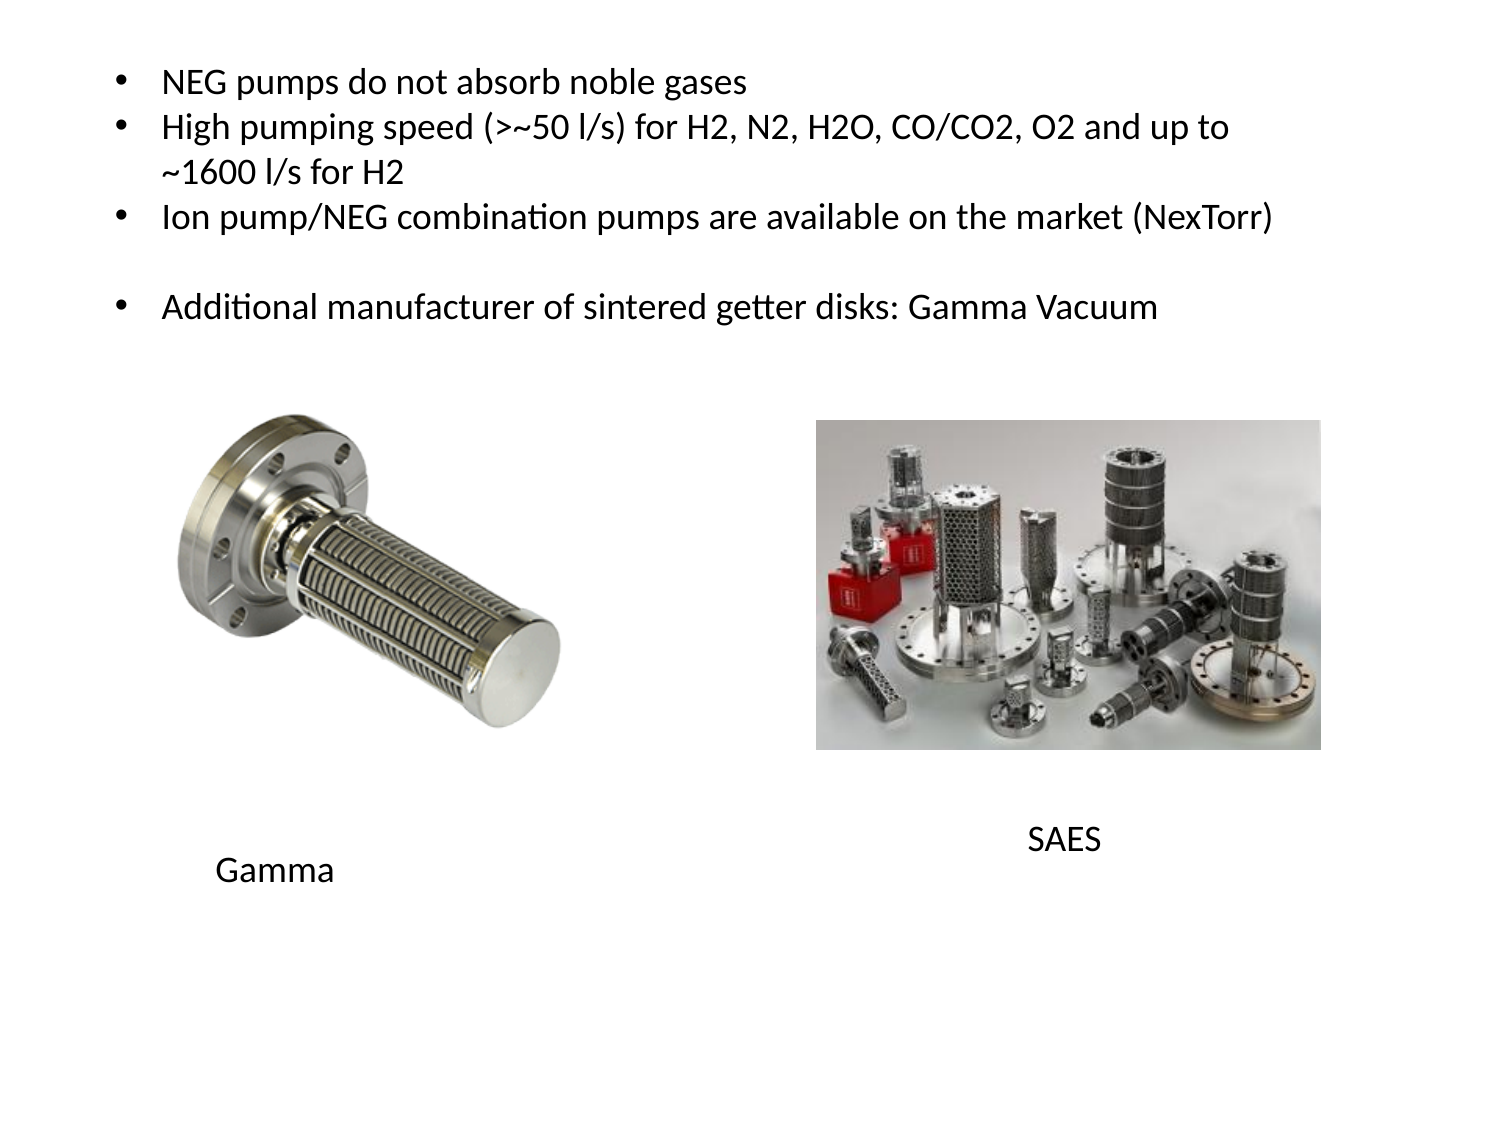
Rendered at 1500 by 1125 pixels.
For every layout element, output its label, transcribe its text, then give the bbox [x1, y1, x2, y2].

text_box Gamma [200, 837, 351, 898]
text_box SAES [1012, 806, 1117, 867]
text_box NEG pumps do not absorb noble gases High pumping speed (>~50 l/s) for H2, N2, H2O, CO/CO2, O2 and up to ~1600 l/s for H2 Ion pump/NEG combination pumps are available on the market (NexTorr) Additional manufacturer of sintered getter disks: Gamma Vacuum [99, 49, 1325, 335]
picture [149, 397, 604, 773]
picture [815, 420, 1322, 751]
